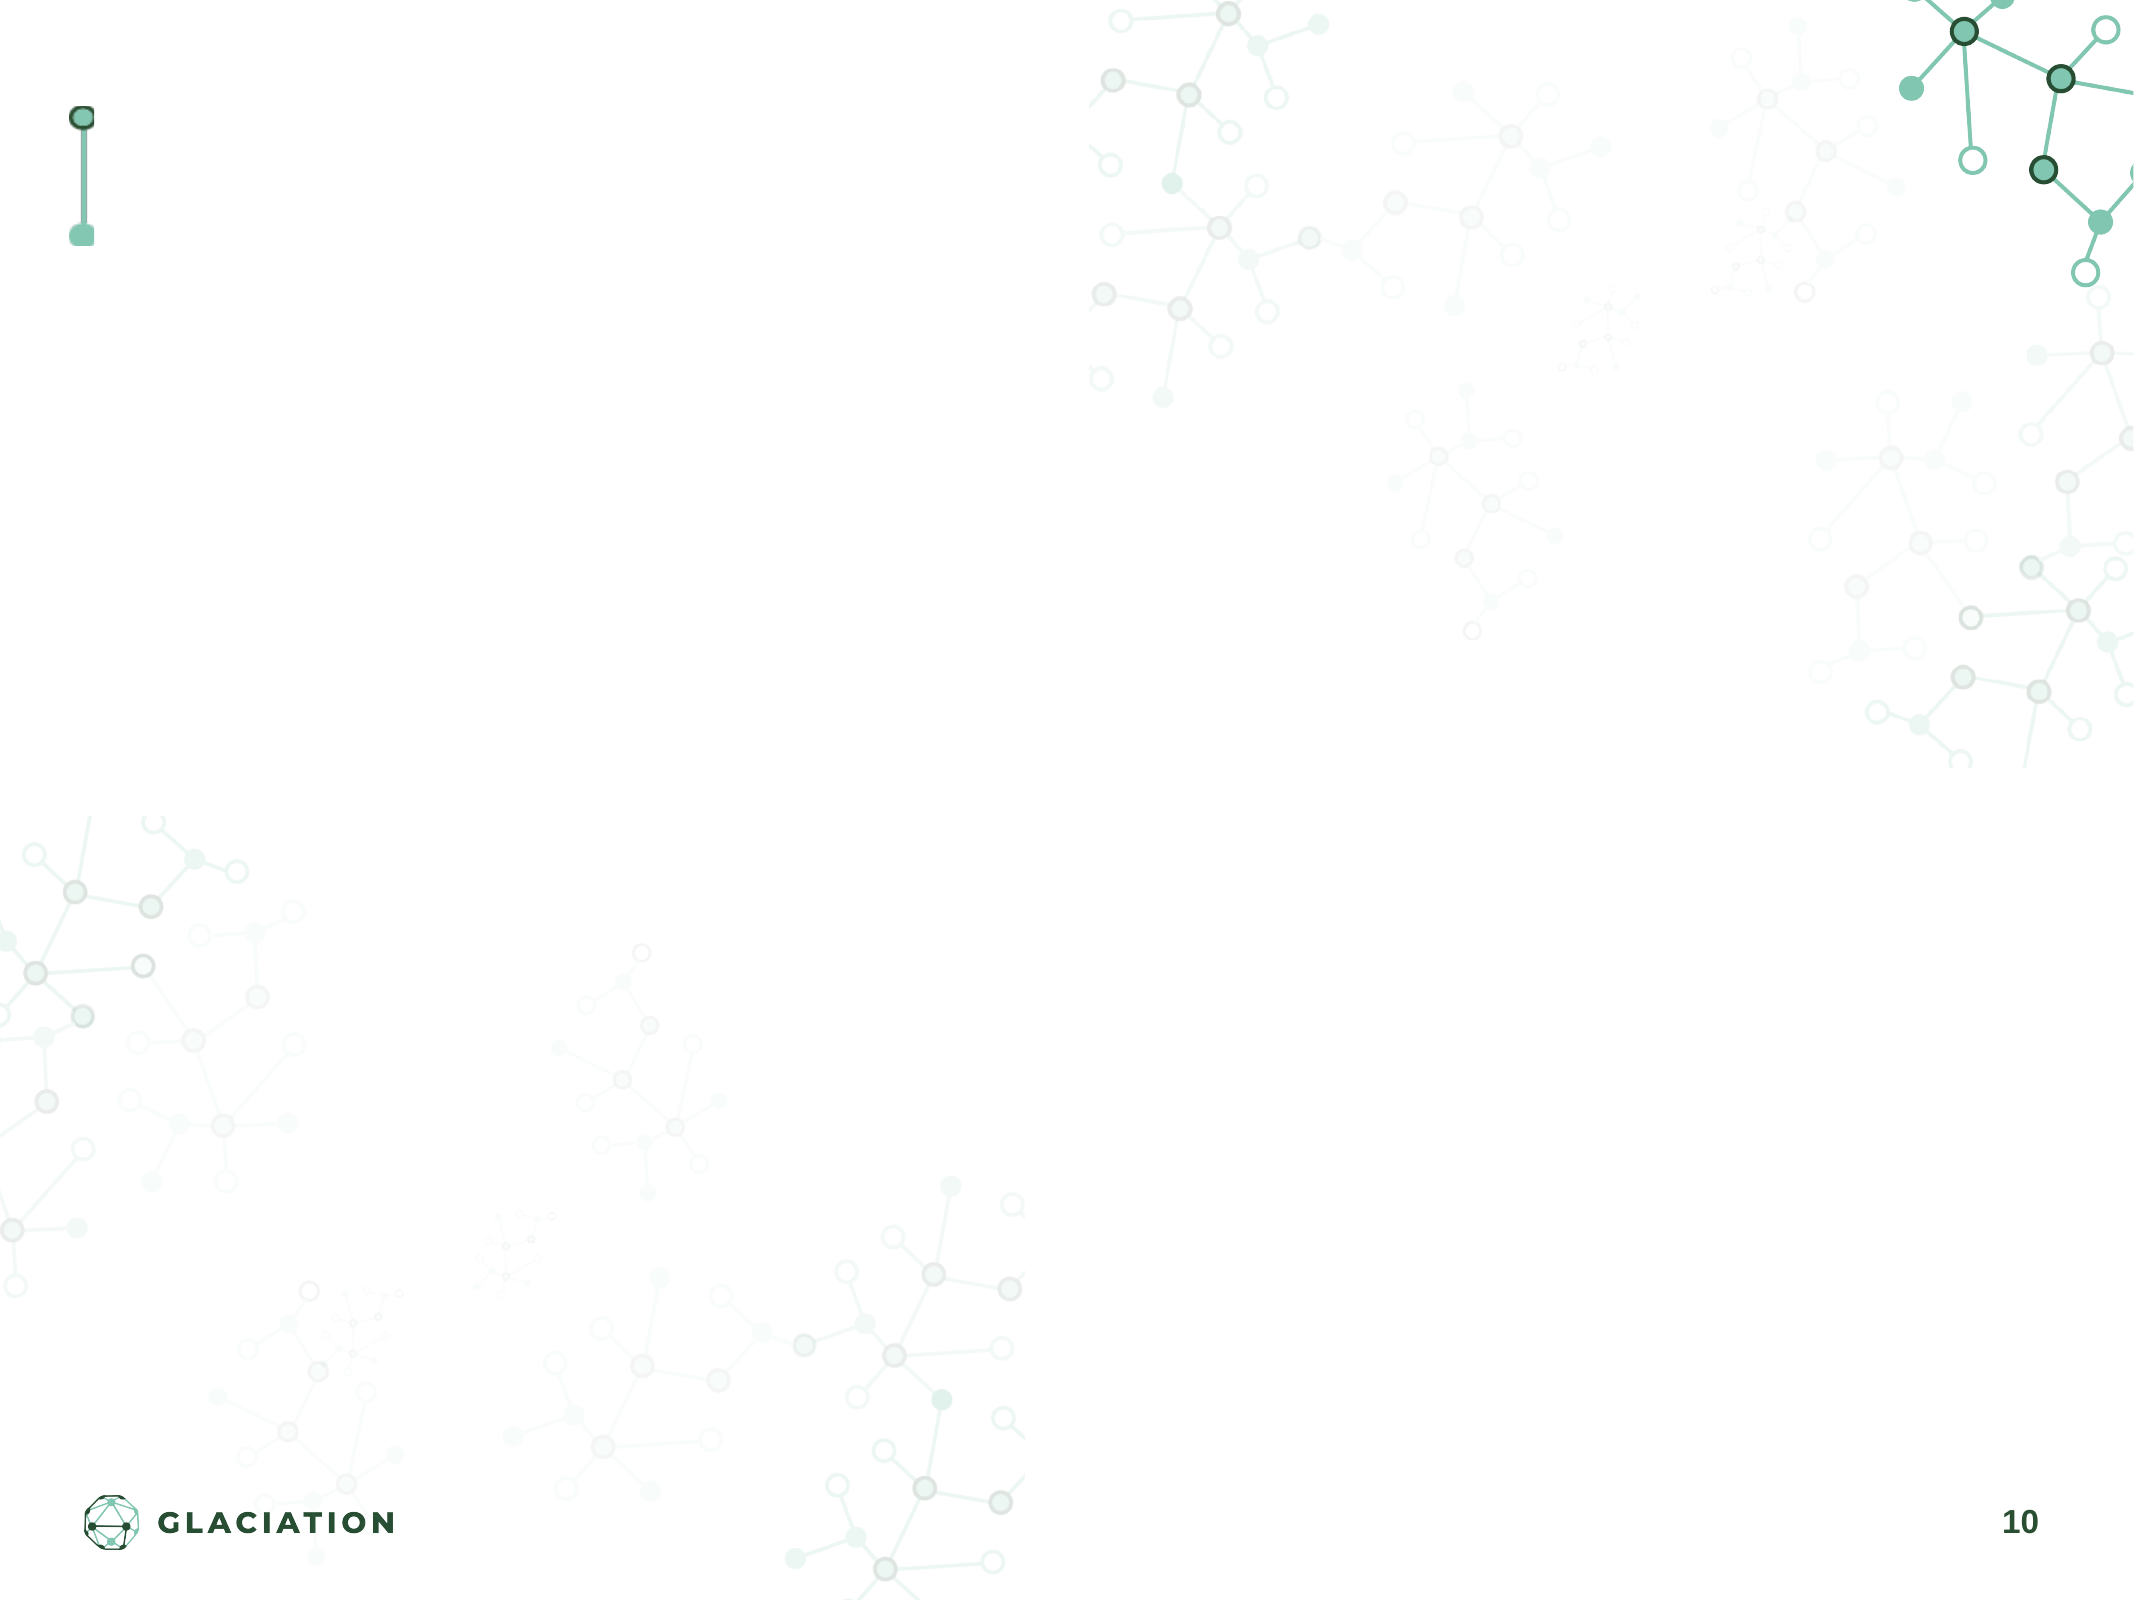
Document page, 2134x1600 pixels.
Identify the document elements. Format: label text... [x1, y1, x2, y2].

picture [1090, 0, 2134, 768]
picture [0, 815, 1025, 1600]
slide_number 10 [1995, 1495, 2047, 1545]
